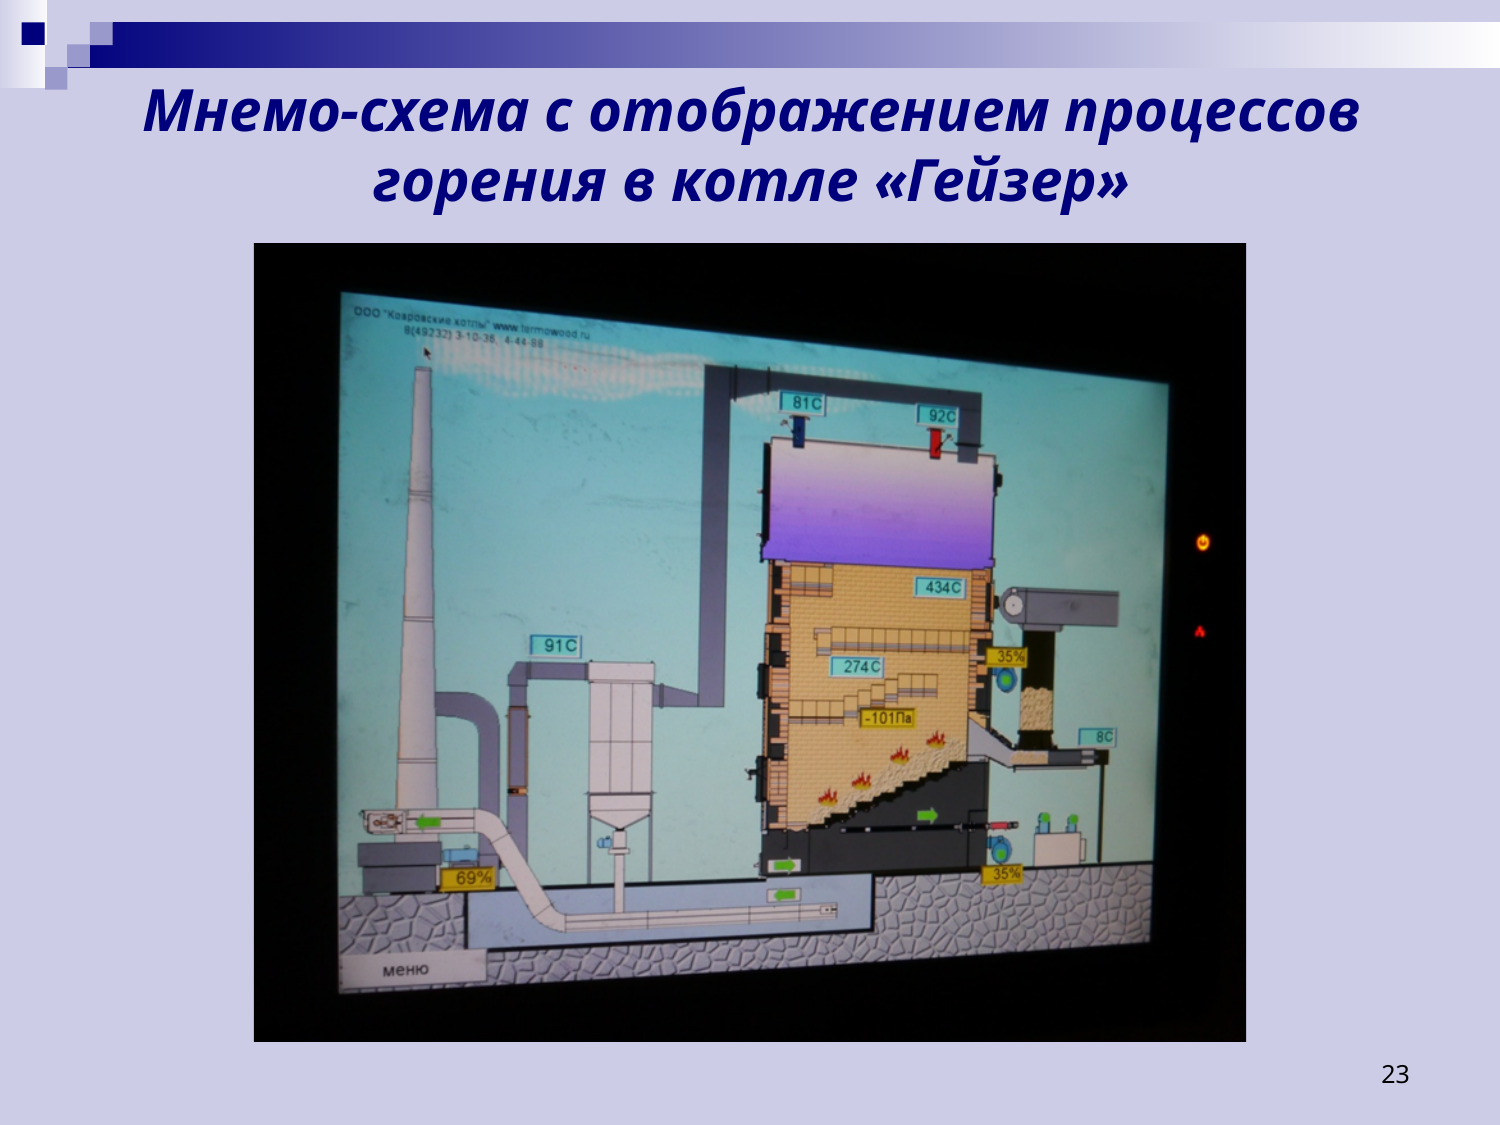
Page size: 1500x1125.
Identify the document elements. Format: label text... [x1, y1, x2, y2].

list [253, 243, 1247, 1042]
title Мнемо-схема с отображением процессов горения в котле «Гейзер» [76, 30, 1428, 257]
slide_number 23 [1074, 1024, 1426, 1101]
